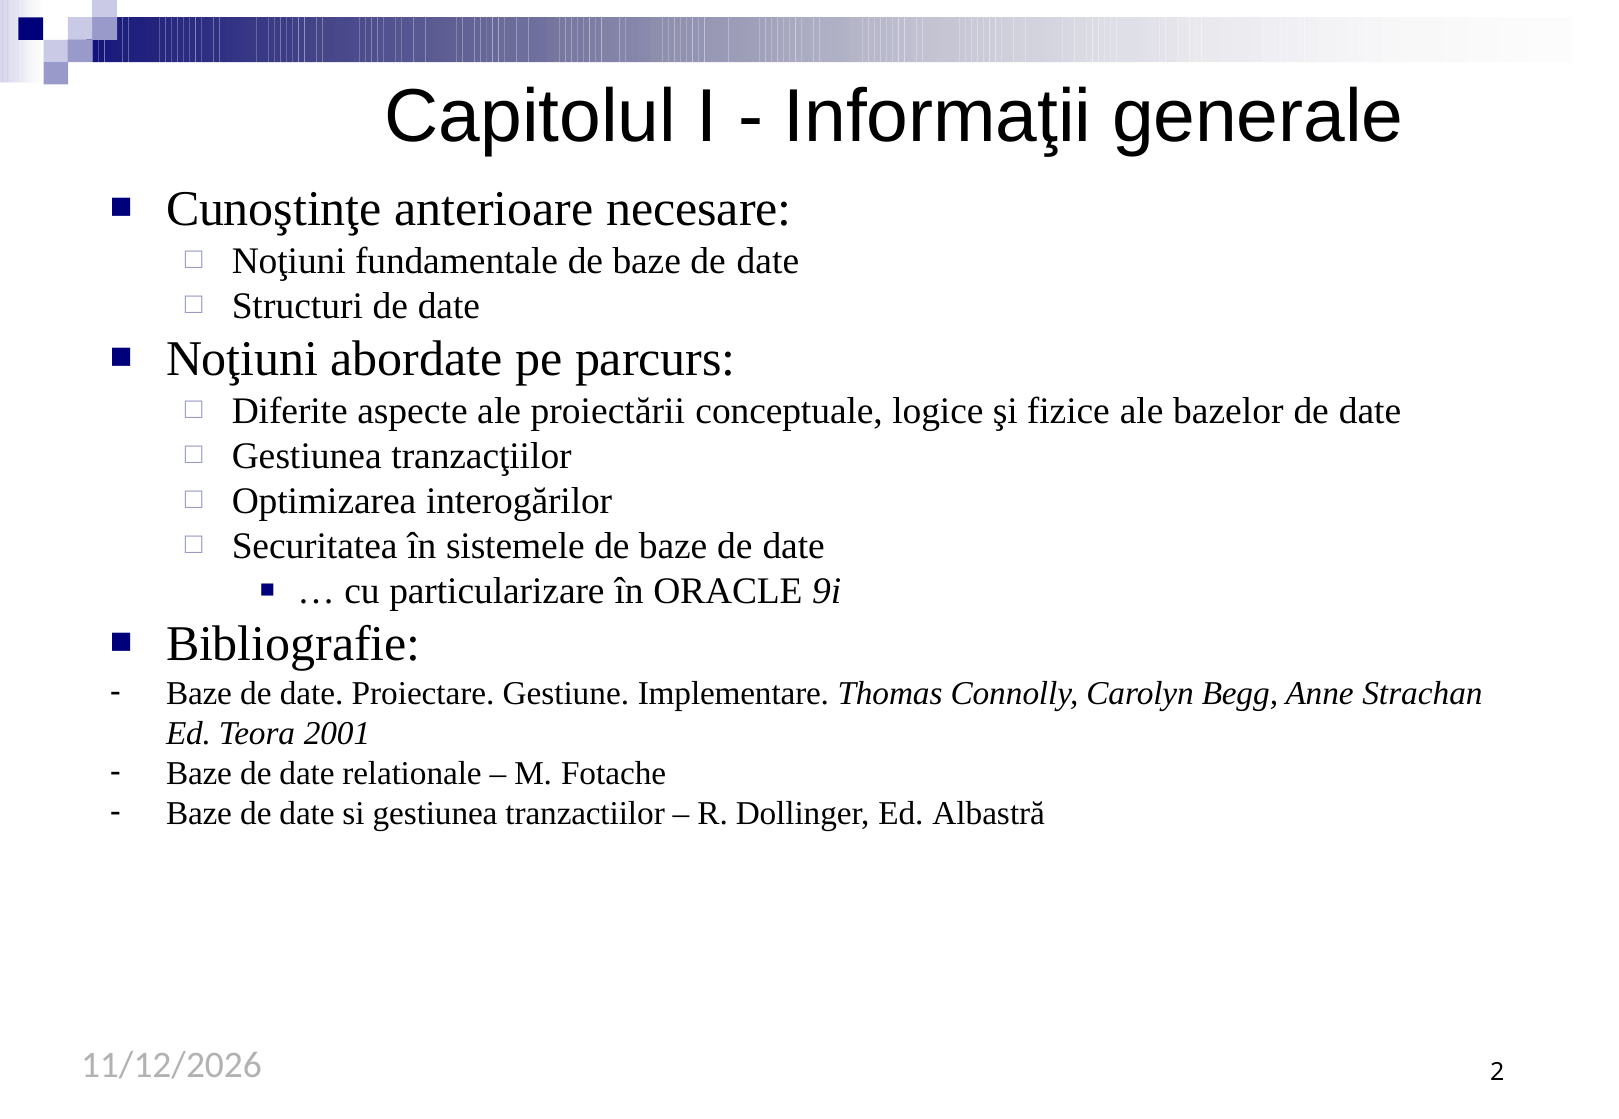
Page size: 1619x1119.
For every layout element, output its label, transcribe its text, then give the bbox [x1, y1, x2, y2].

title Capitolul I - Informaţii generale [382, 64, 1408, 173]
slide_number 2 [1483, 1051, 1530, 1119]
text_box Cunoştinţe anterioare necesare: Noţiuni fundamentale de baze de date Structuri de date Noţiuni abordate pe parcurs: Diferite aspecte ale proiectării conceptuale, logice şi fizice ale bazelor de date Gestiunea tranzacţiilor Optimizarea interogărilor Securitatea în sistemele de baze de date … cu particularizare în ORACLE 9i Bibliografie: Baze de date. Proiectare. Gestiune. Implementare. Thomas Connolly, Carolyn Begg, Anne Strachan Ed. Teora 2001 Baze de date relationale – M. Fotache Baze de date si gestiunea tranzactiilor – R. Dollinger, Ed. Albastră [107, 173, 1500, 832]
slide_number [80, 1040, 454, 1097]
